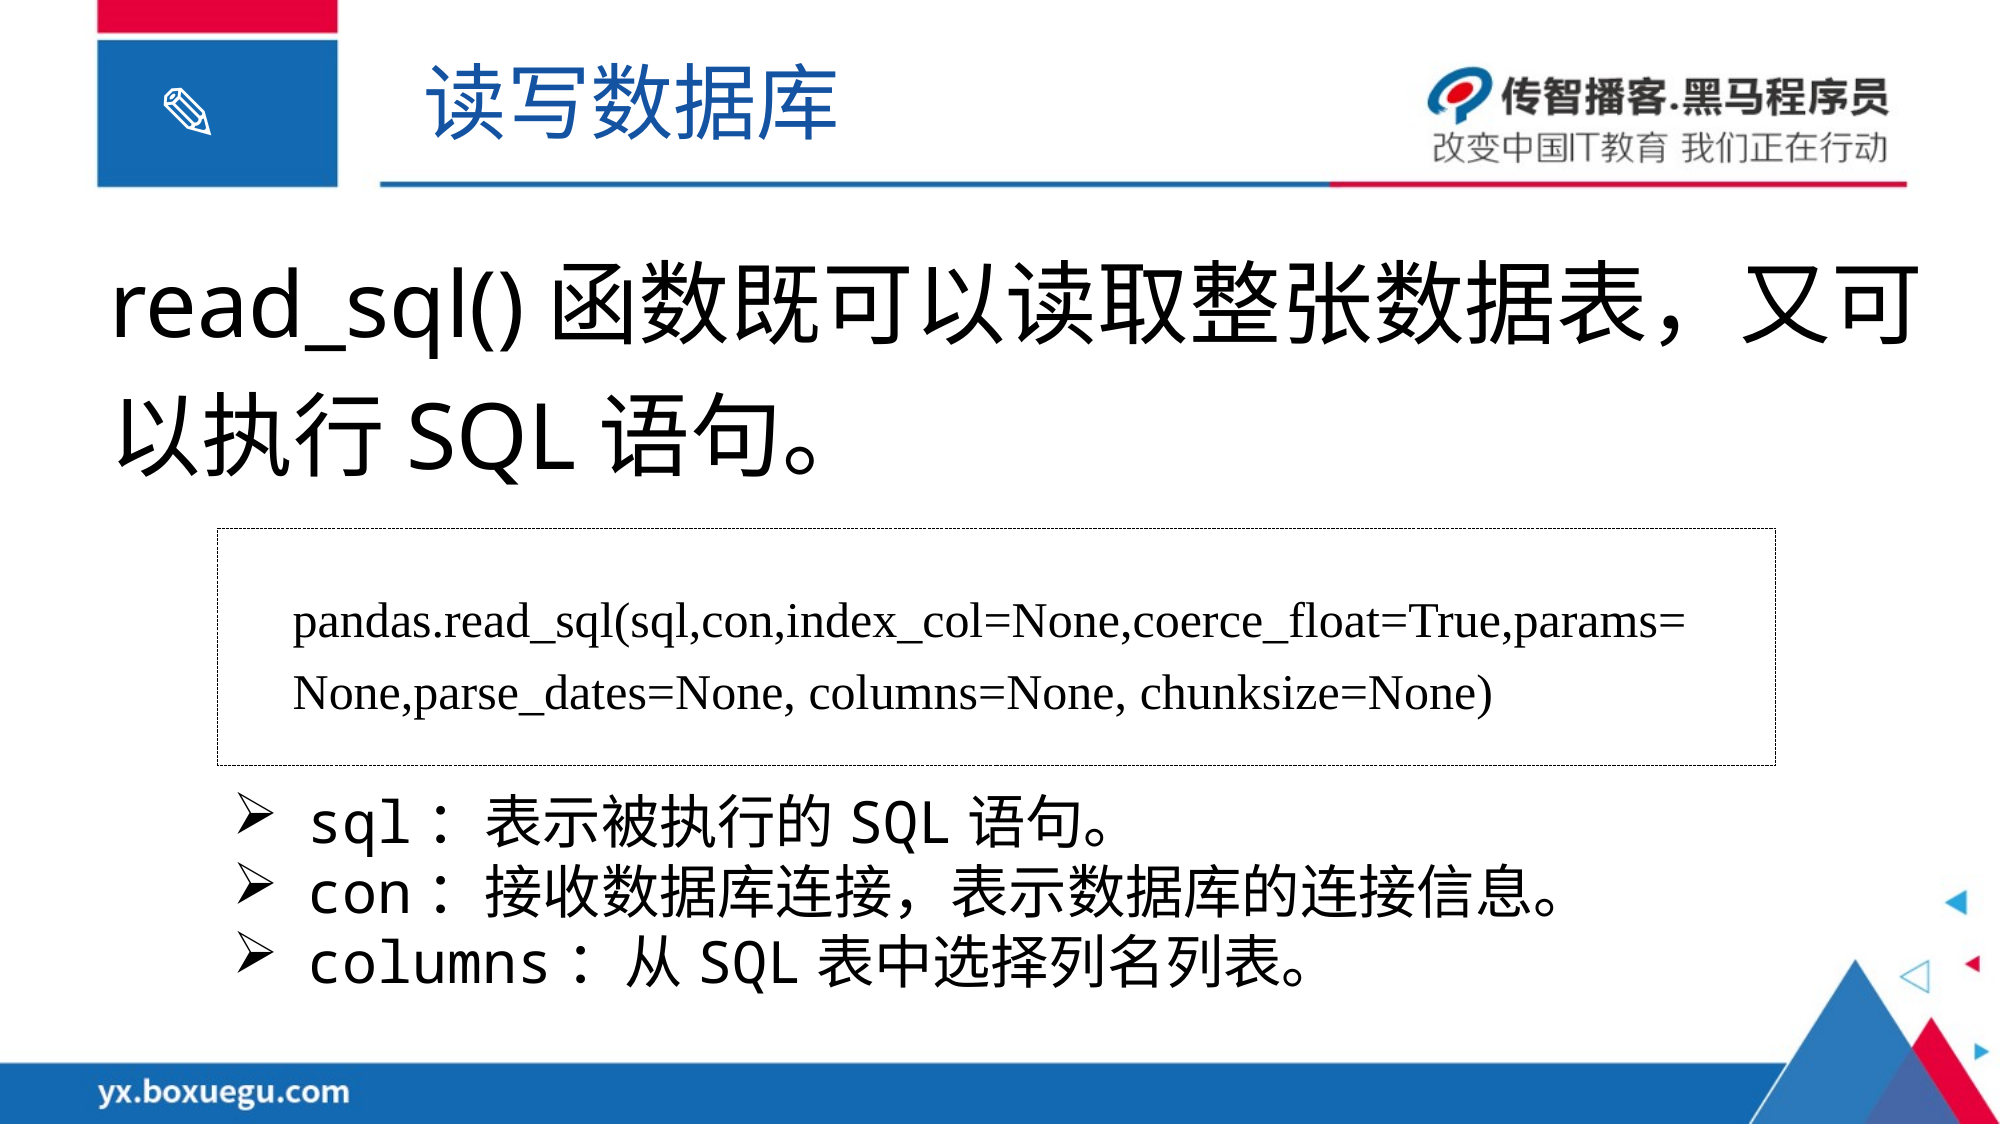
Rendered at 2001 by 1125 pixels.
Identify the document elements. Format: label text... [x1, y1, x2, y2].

text_box sql：表示被执行的SQL语句。 con：接收数据库连接，表示数据库的连接信息。 columns：从SQL表中选择列名列表。 [217, 777, 1776, 1003]
text_box [217, 528, 1776, 766]
picture [0, 0, 2000, 1124]
text_box 读写数据库 [409, 43, 1460, 158]
text_box read_sql()函数既可以读取整张数据表，又可以执行SQL语句。 [94, 216, 2000, 496]
